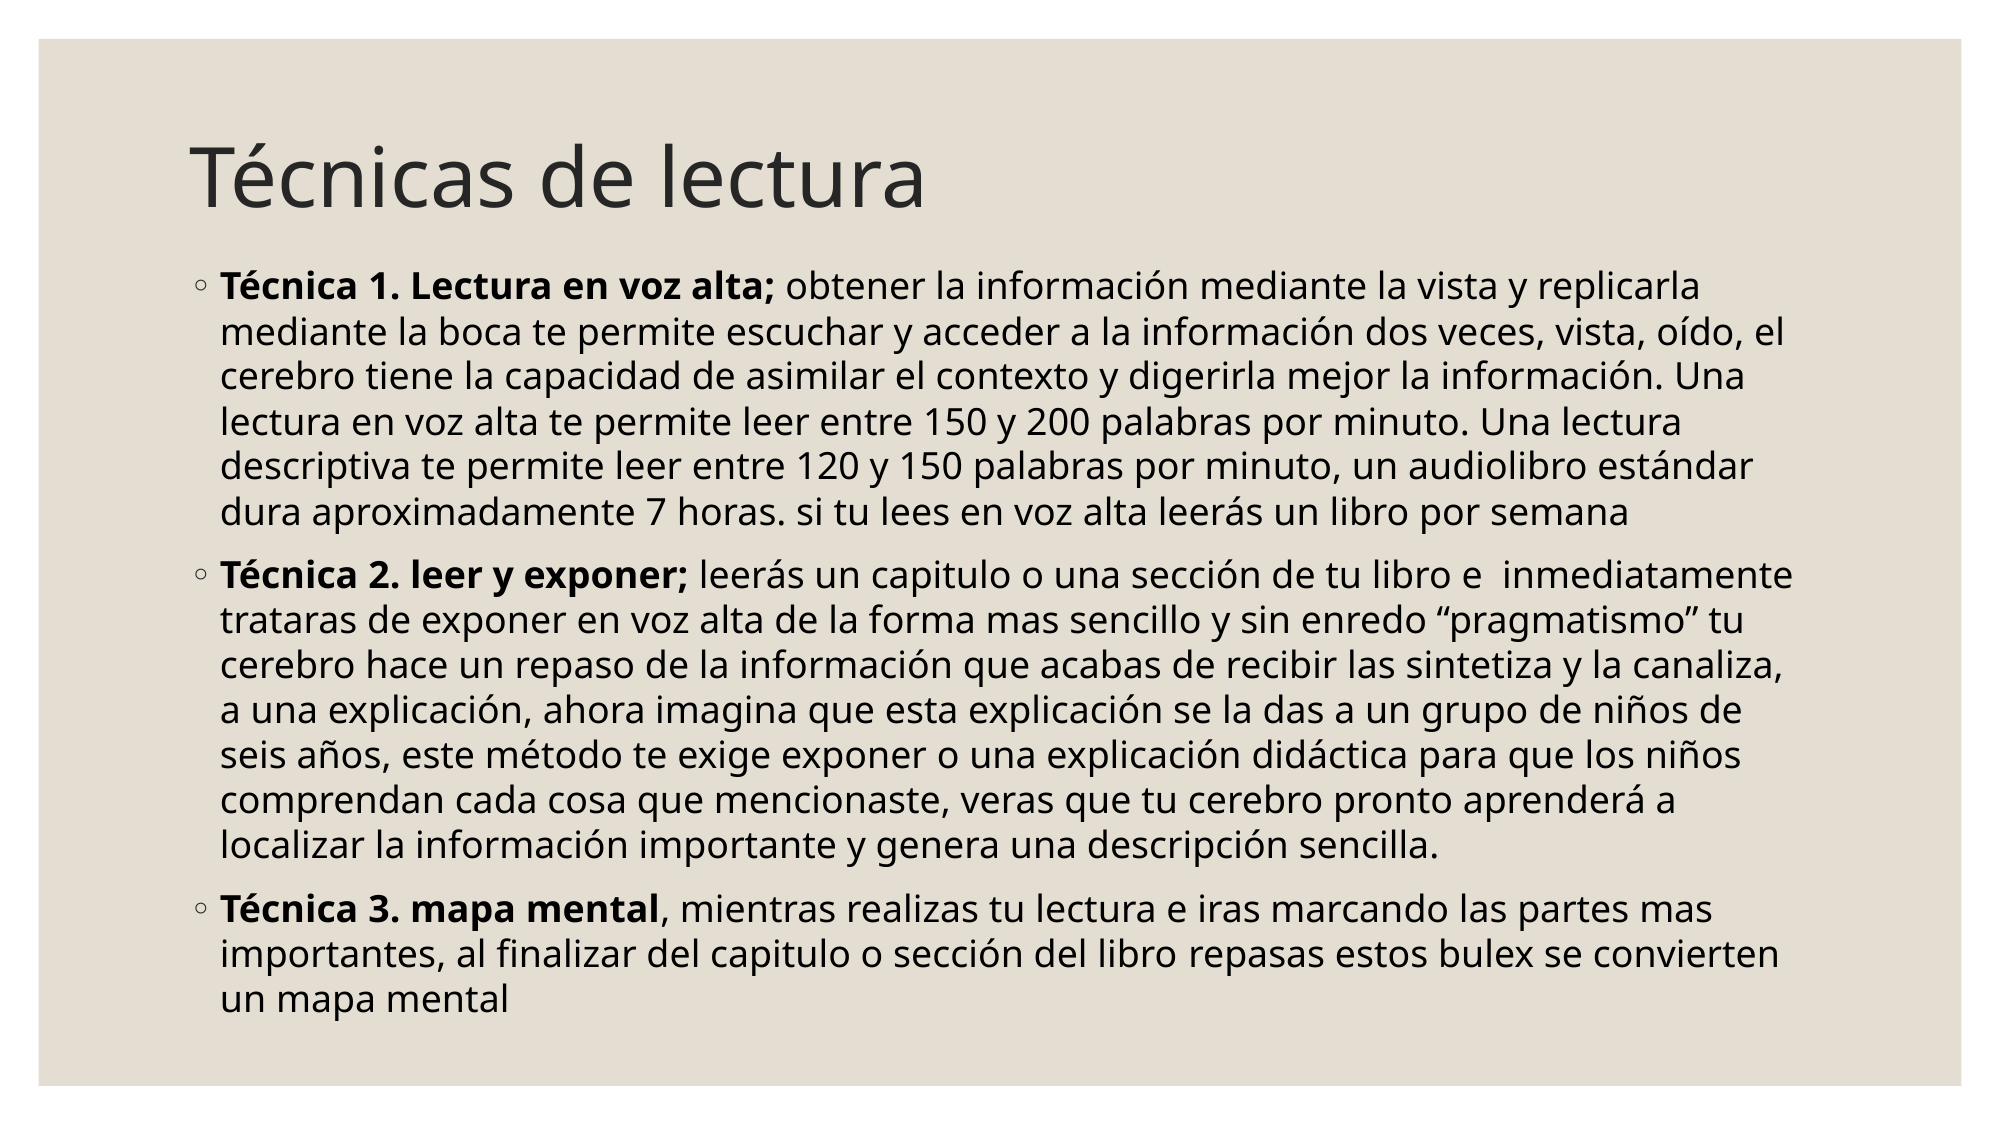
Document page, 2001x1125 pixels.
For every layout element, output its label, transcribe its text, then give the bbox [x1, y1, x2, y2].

title Técnicas de lectura [174, 105, 1825, 254]
list Técnica 1. Lectura en voz alta; obtener la información mediante la vista y replicarla mediante la boca te permite escuchar y acceder a la información dos veces, vista, oído, el cerebro tiene la capacidad de asimilar el contexto y digerirla mejor la información. Una lectura en voz alta te permite leer entre 150 y 200 palabras por minuto. Una lectura descriptiva te permite leer entre 120 y 150 palabras por minuto, un audiolibro estándar dura aproximadamente 7 horas. si tu lees en voz alta leerás un libro por semana Técnica 2. leer y exponer; leerás un capitulo o una sección de tu libro e inmediatamente trataras de exponer en voz alta de la forma mas sencillo y sin enredo “pragmatismo” tu cerebro hace un repaso de la información que acabas de recibir las sintetiza y la canaliza, a una explicación, ahora imagina que esta explicación se la das a un grupo de niños de seis años, este método te exige exponer o una explicación didáctica para que los niños comprendan cada cosa que mencionaste, veras que tu cerebro pronto aprenderá a localizar la información importante y genera una descripción sencilla. Técnica 3. mapa mental, mientras realizas tu lectura e iras marcando las partes mas importantes, al finalizar del capitulo o sección del libro repasas estos bulex se convierten un mapa mental [174, 254, 1825, 1046]
